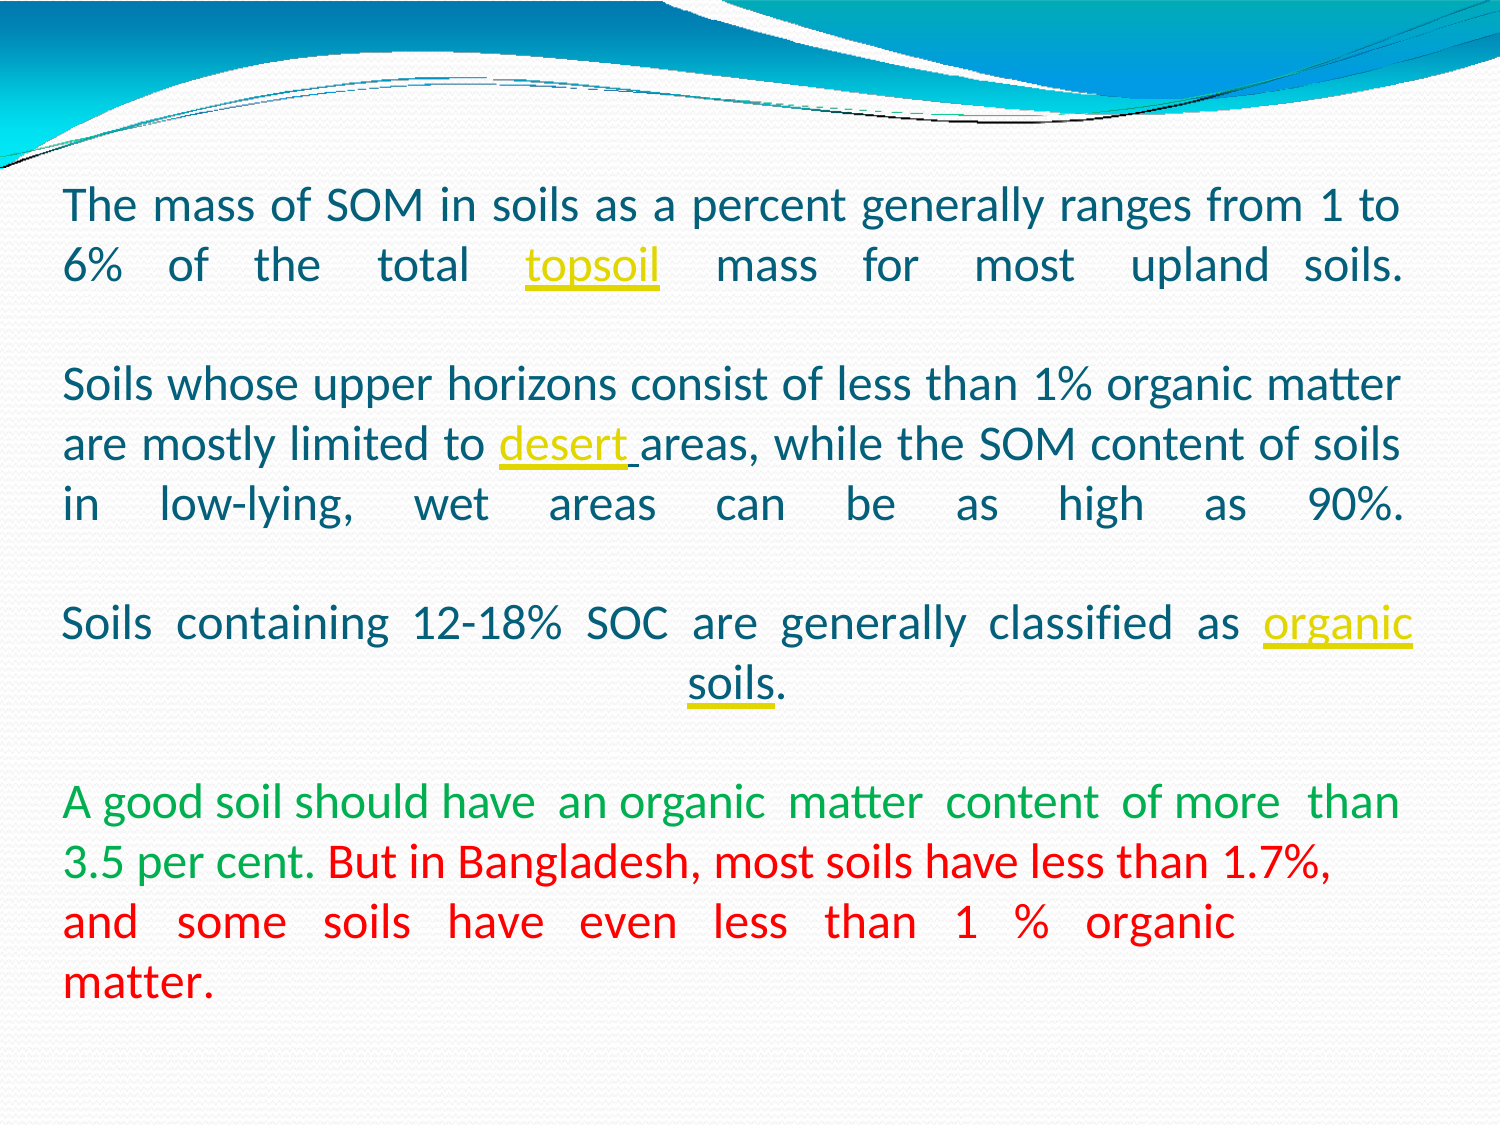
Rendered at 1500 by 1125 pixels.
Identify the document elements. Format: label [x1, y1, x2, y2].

text_box [0, 0, 1500, 1125]
